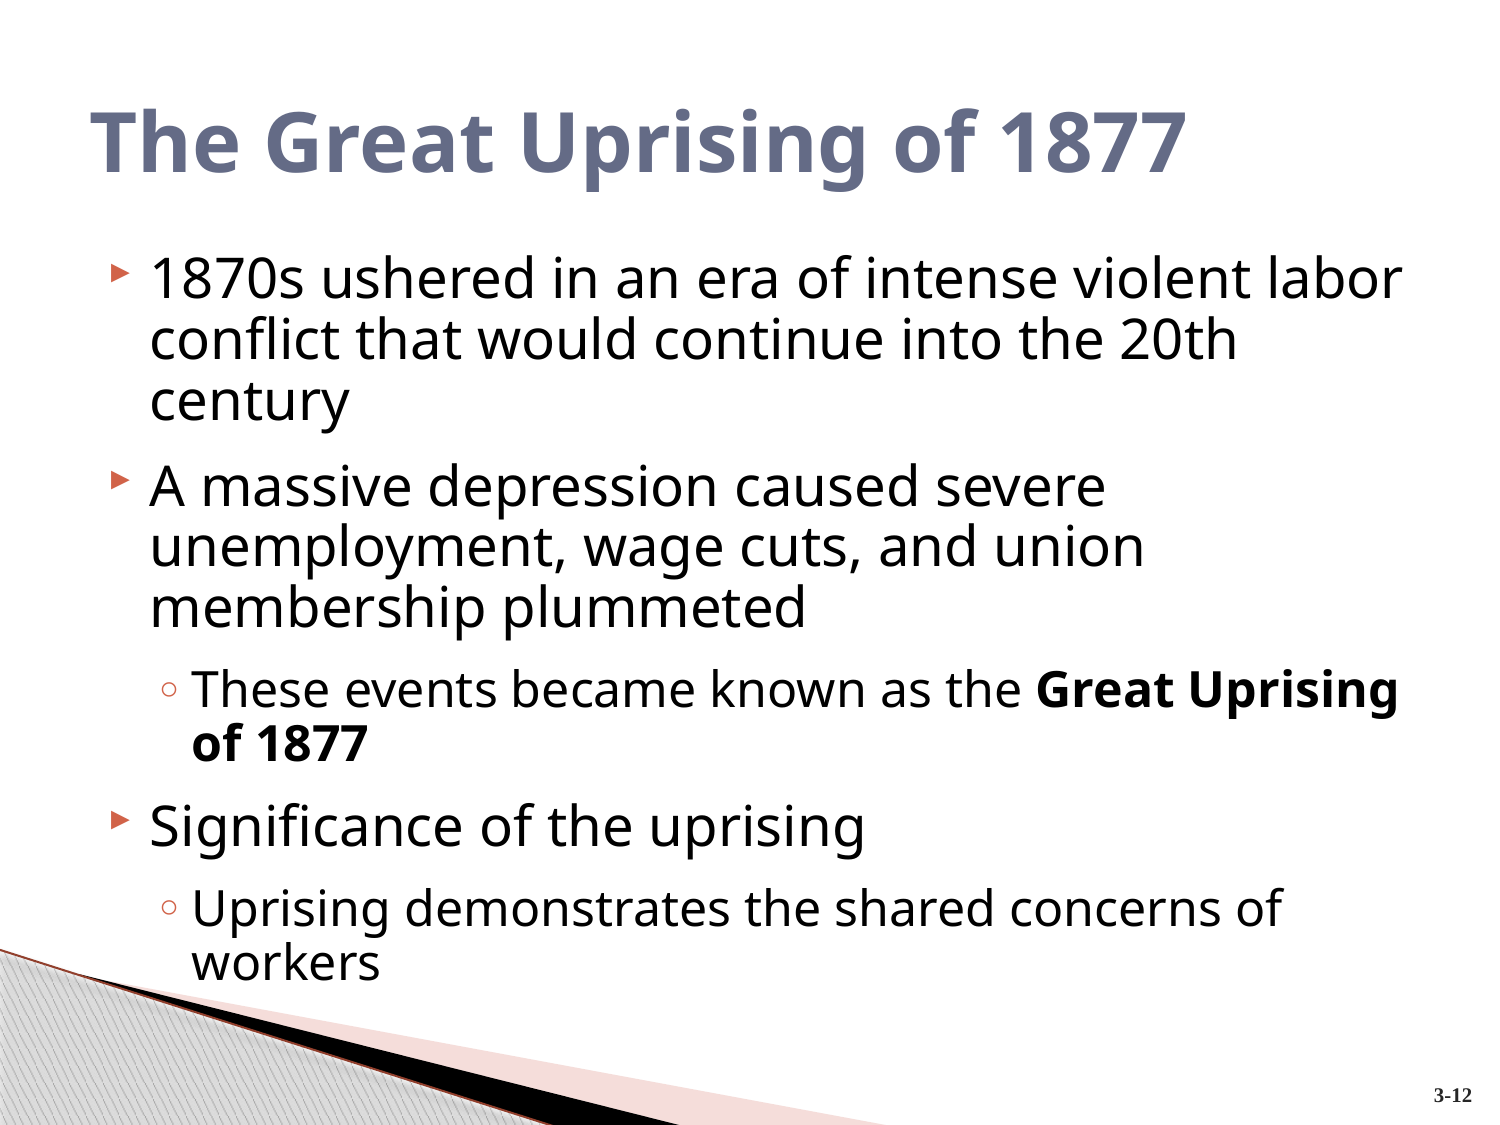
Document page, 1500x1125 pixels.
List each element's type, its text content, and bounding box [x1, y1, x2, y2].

list 1870s ushered in an era of intense violent labor conflict that would continue into the 20th century A massive depression caused severe unemployment, wage cuts, and union membership plummeted These events became known as the Great Uprising of 1877 Significance of the uprising Uprising demonstrates the shared concerns of workers [75, 242, 1425, 986]
slide_number 3-12 [1412, 1062, 1488, 1125]
title The Great Uprising of 1877 [75, 45, 1425, 233]
